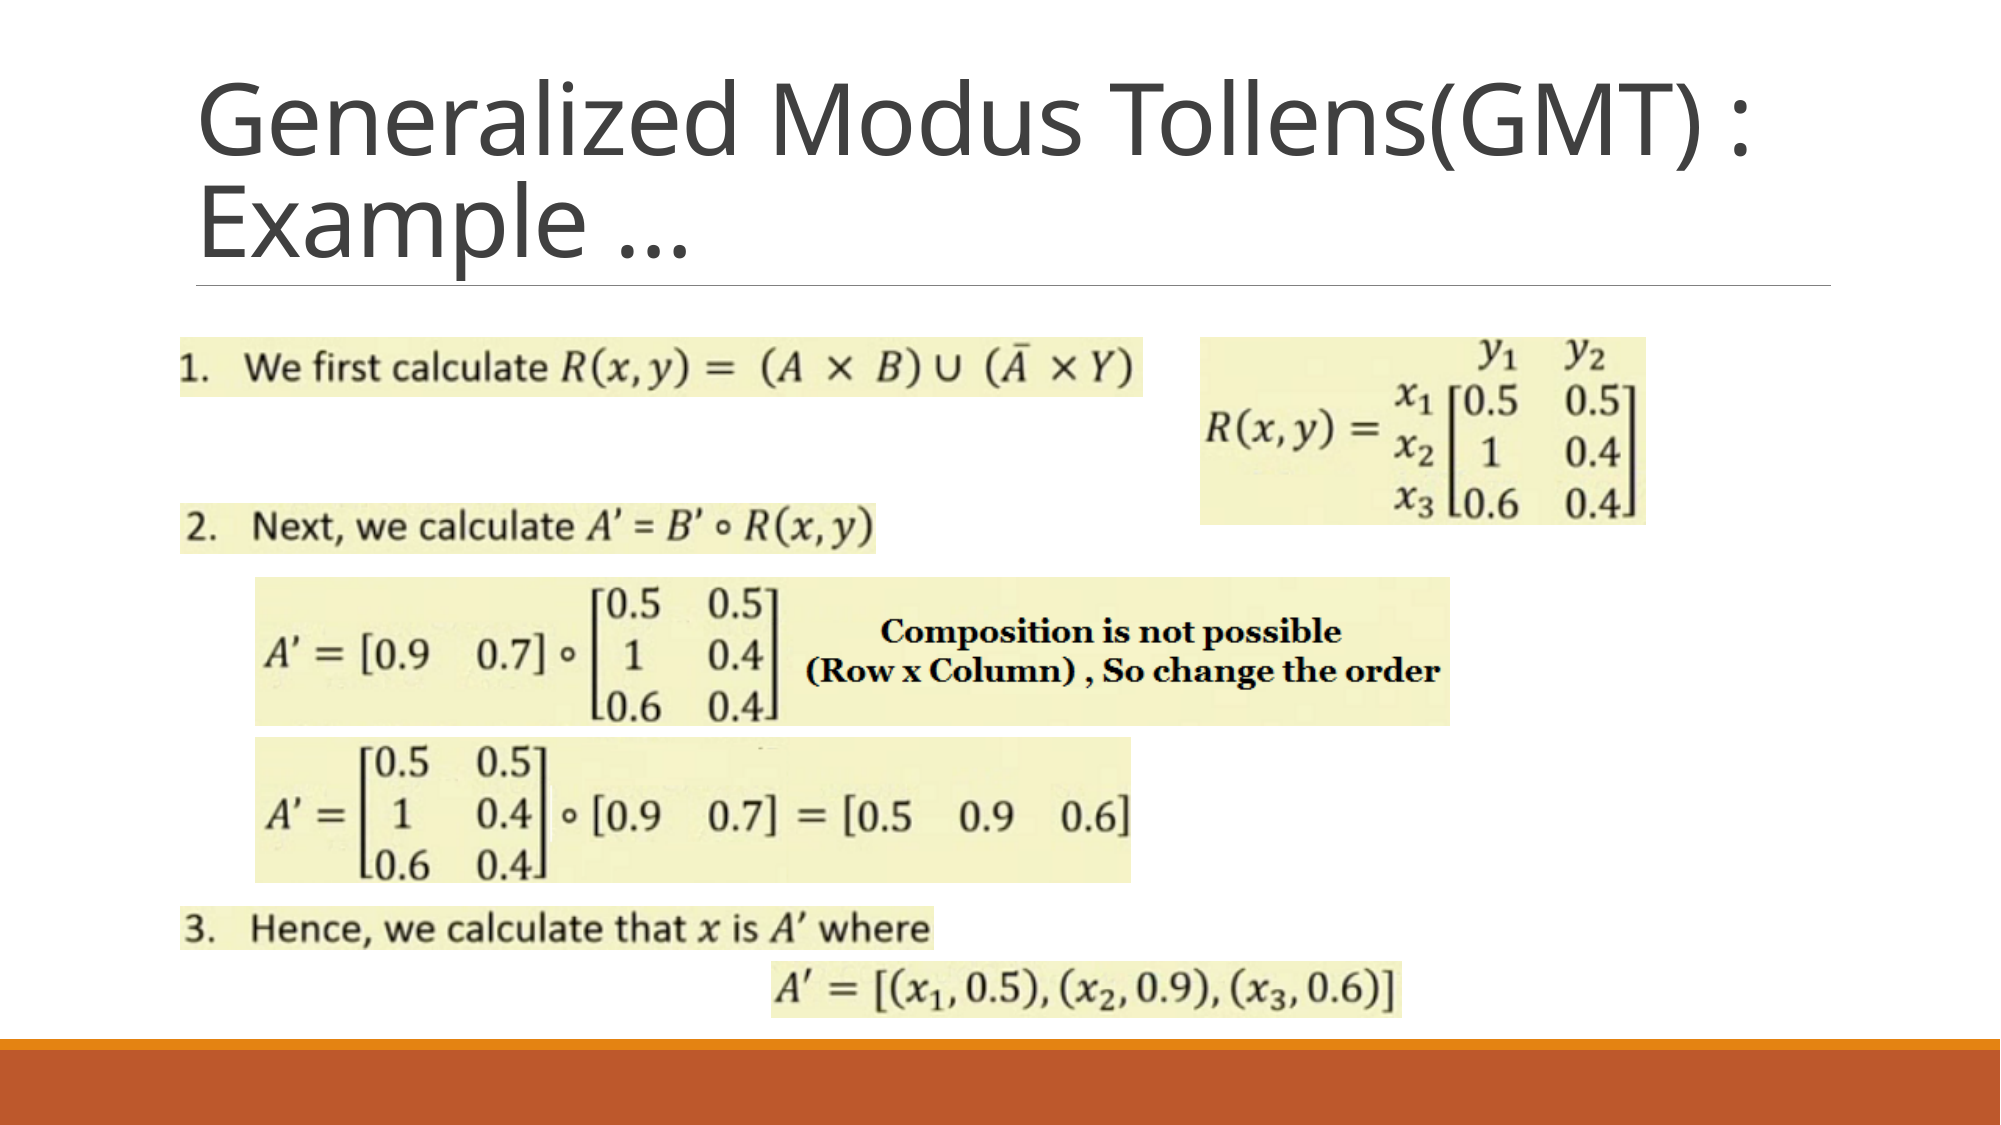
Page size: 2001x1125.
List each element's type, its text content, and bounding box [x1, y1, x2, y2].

picture [771, 961, 1402, 1019]
picture [255, 736, 1132, 884]
picture [254, 576, 1450, 727]
title Generalized Modus Tollens(GMT) : Example … [180, 47, 1830, 285]
picture [179, 502, 876, 554]
picture [179, 336, 1143, 398]
picture [179, 905, 934, 951]
picture [1199, 336, 1646, 526]
